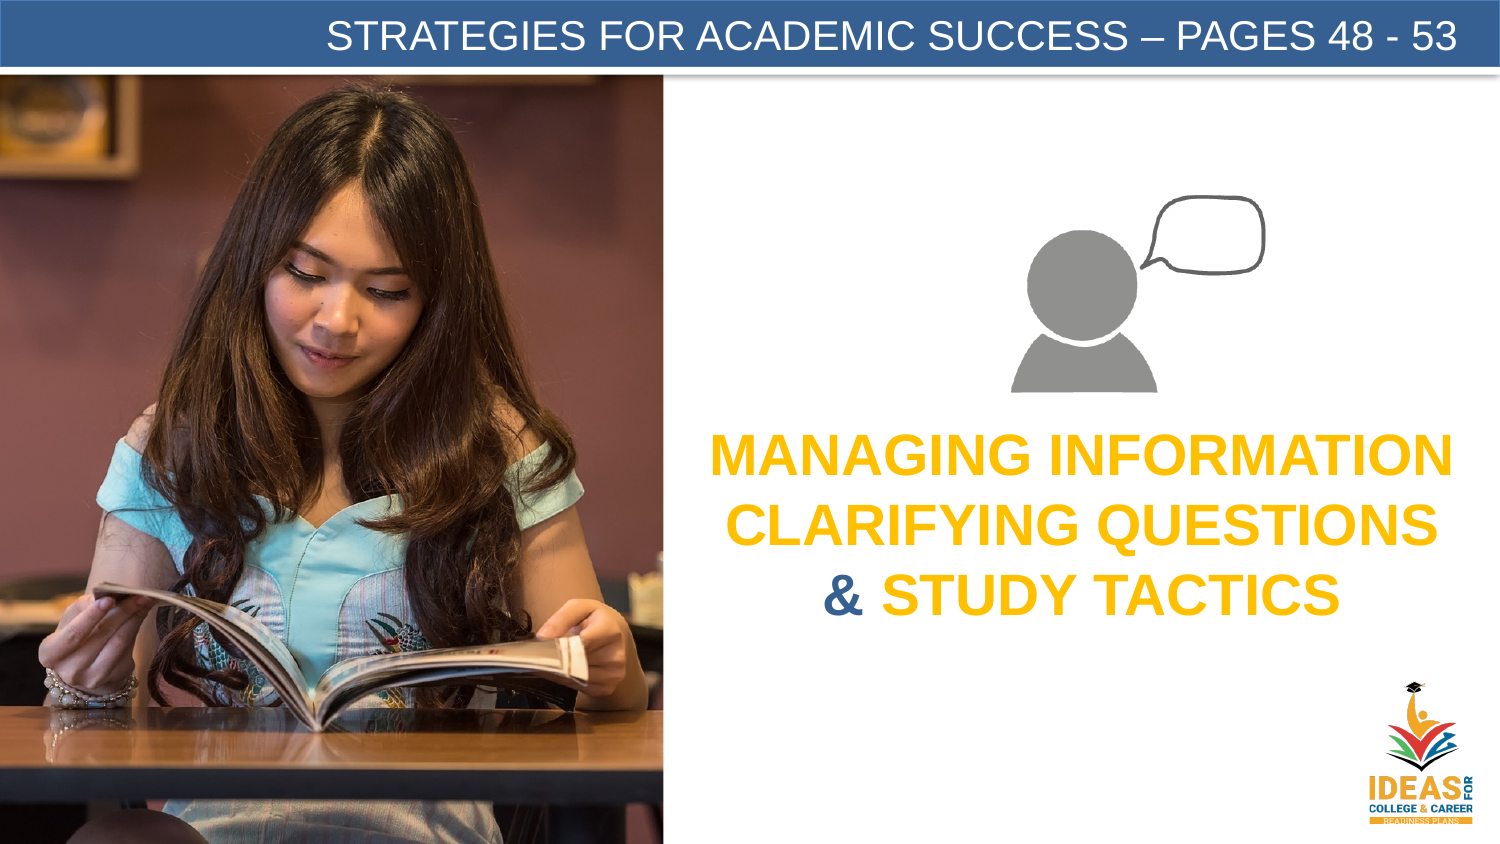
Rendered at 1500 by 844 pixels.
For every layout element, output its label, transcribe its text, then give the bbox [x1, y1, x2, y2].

picture [1369, 681, 1473, 825]
text_box [668, 66, 1500, 75]
text_box [0, 0, 1500, 66]
text_box STRATEGIES FOR ACADEMIC SUCCESS – PAGES 48 - 53 [30, 1, 1473, 65]
picture [0, 9, 664, 844]
text_box MANAGING INFORMATION CLARIFYING QUESTIONS & STUDY TACTICS [668, 410, 1497, 635]
picture [989, 95, 1275, 415]
